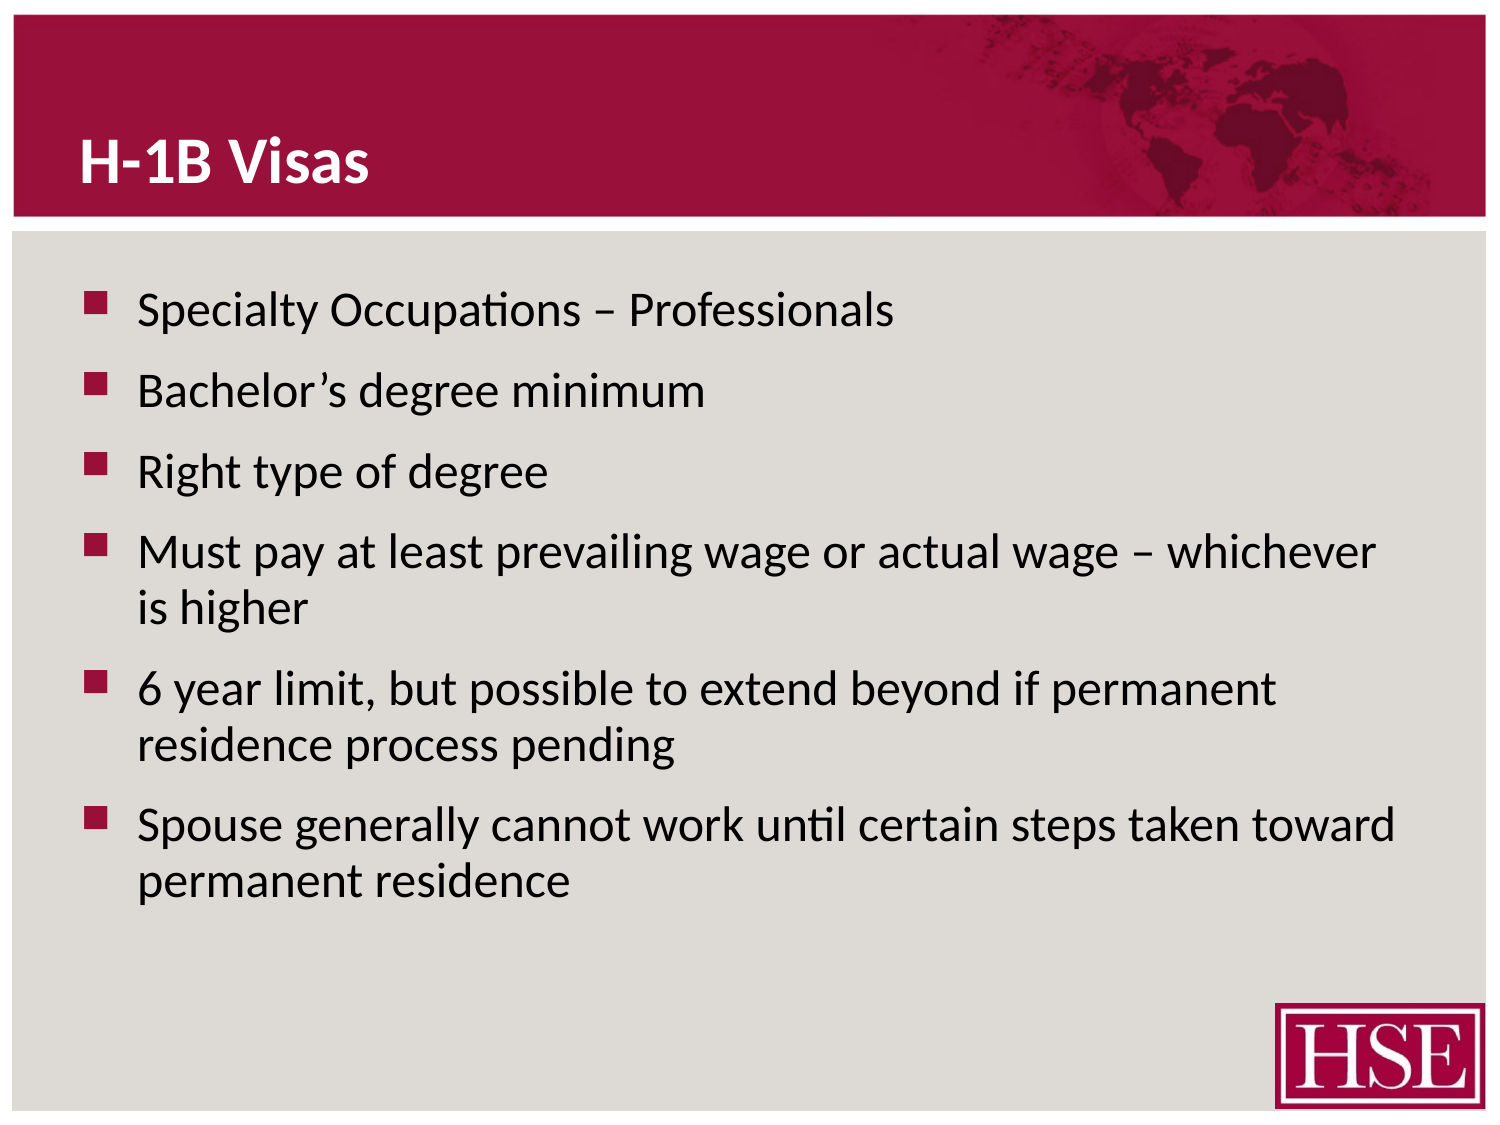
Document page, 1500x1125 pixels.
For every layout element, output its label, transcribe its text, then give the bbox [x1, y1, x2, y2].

title H-1B Visas [64, 22, 1108, 205]
picture [1275, 1003, 1486, 1109]
list Specialty Occupations – Professionals Bachelor’s degree minimum Right type of degree Must pay at least prevailing wage or actual wage – whichever is higher 6 year limit, but possible to extend beyond if permanent residence process pending Spouse generally cannot work until certain steps taken toward permanent residence [65, 274, 1425, 1000]
